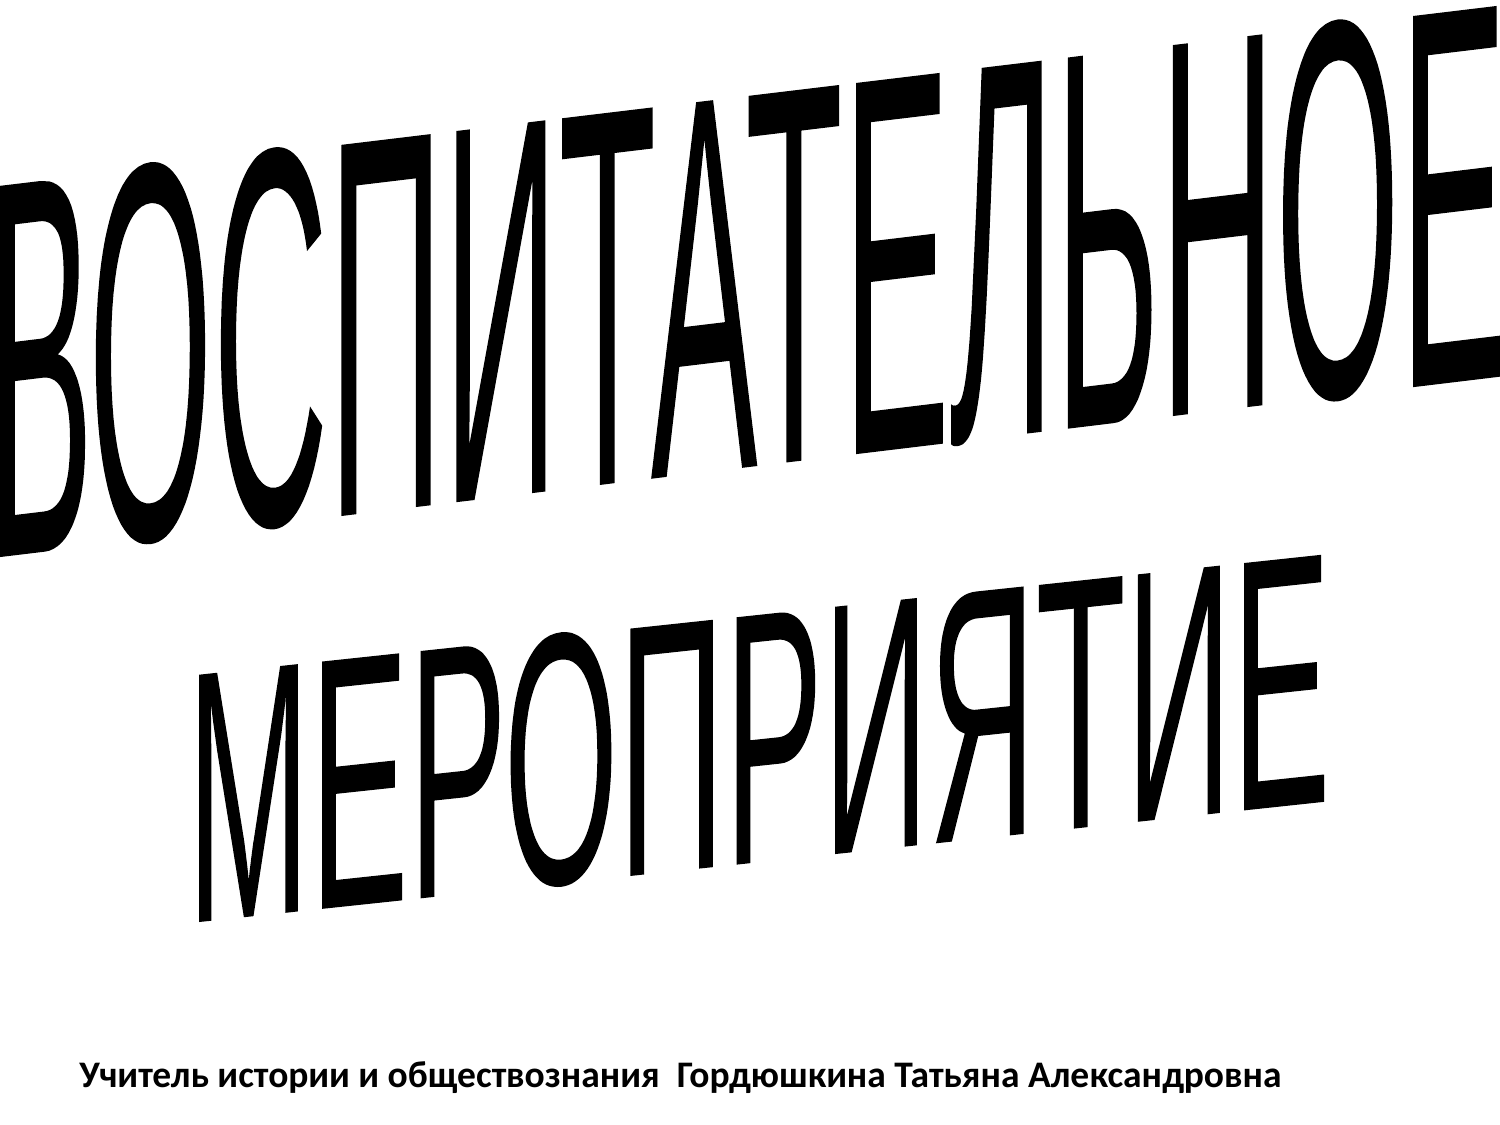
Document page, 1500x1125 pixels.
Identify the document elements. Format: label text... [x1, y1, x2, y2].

text_box Учитель истории и обществознания Гордюшкина Татьяна Александровна [64, 1042, 1298, 1103]
